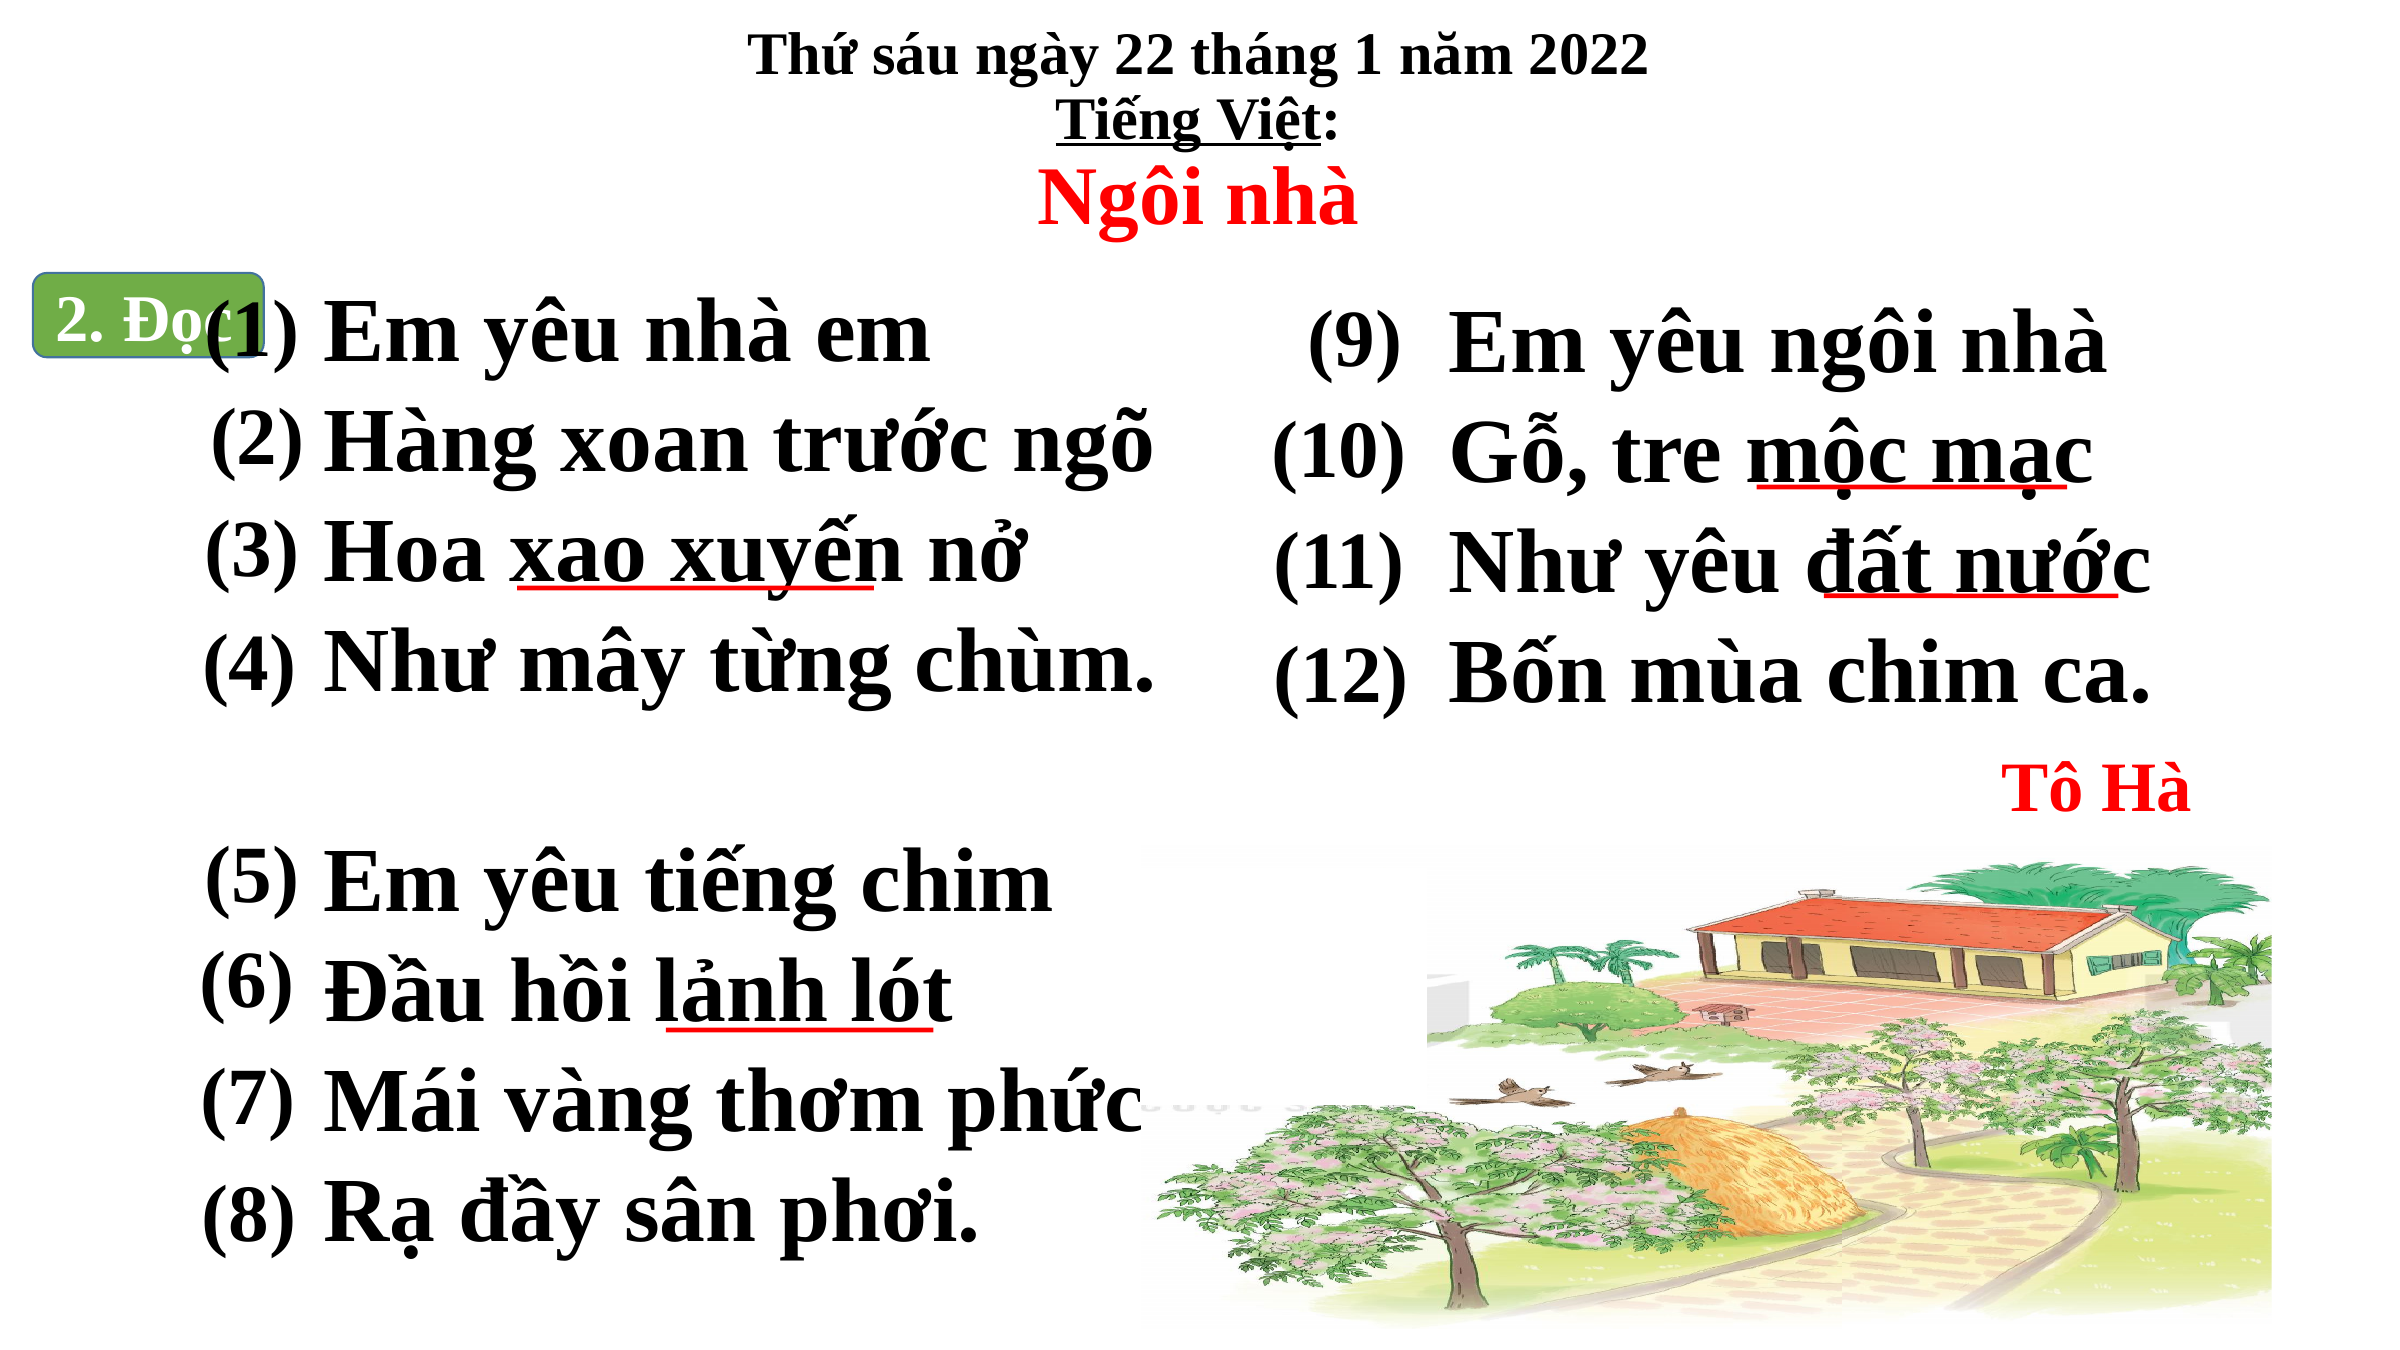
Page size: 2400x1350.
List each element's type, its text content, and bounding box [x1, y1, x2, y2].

text_box (1) [186, 265, 318, 382]
text_box Thứ sáu ngày 22 tháng 1 năm 2022 Tiếng Việt: Ngôi nhà [163, 10, 2234, 252]
text_box (3) [186, 485, 319, 602]
text_box Em yêu ngôi nhà Gỗ, tre mộc mạc Như yêu đất nước Bốn mùa chim ca. Tô Hà [1430, 271, 2321, 840]
text_box (8) [183, 1151, 316, 1267]
text_box (6) [181, 917, 313, 1033]
text_box Em yêu nhà em Hàng xoan trước ngõ Hoa xao xuyến nở Như mây từng chùm. Em yêu tiếng chim Đầu hồi lảnh lót Mái vàng thơm phức Rạ đầy sân phơi. [305, 261, 1177, 1270]
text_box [1141, 845, 2272, 1329]
text_box (4) [183, 600, 316, 716]
text_box (2) [191, 373, 355, 490]
text_box (10) [1252, 387, 1425, 503]
text_box (5) [186, 812, 350, 929]
text_box (11) [1255, 497, 1446, 614]
text_box 2. Đọc [31, 271, 186, 359]
text_box (12) [1255, 611, 1428, 728]
text_box (9) [1289, 276, 1454, 393]
text_box (7) [182, 1034, 346, 1150]
